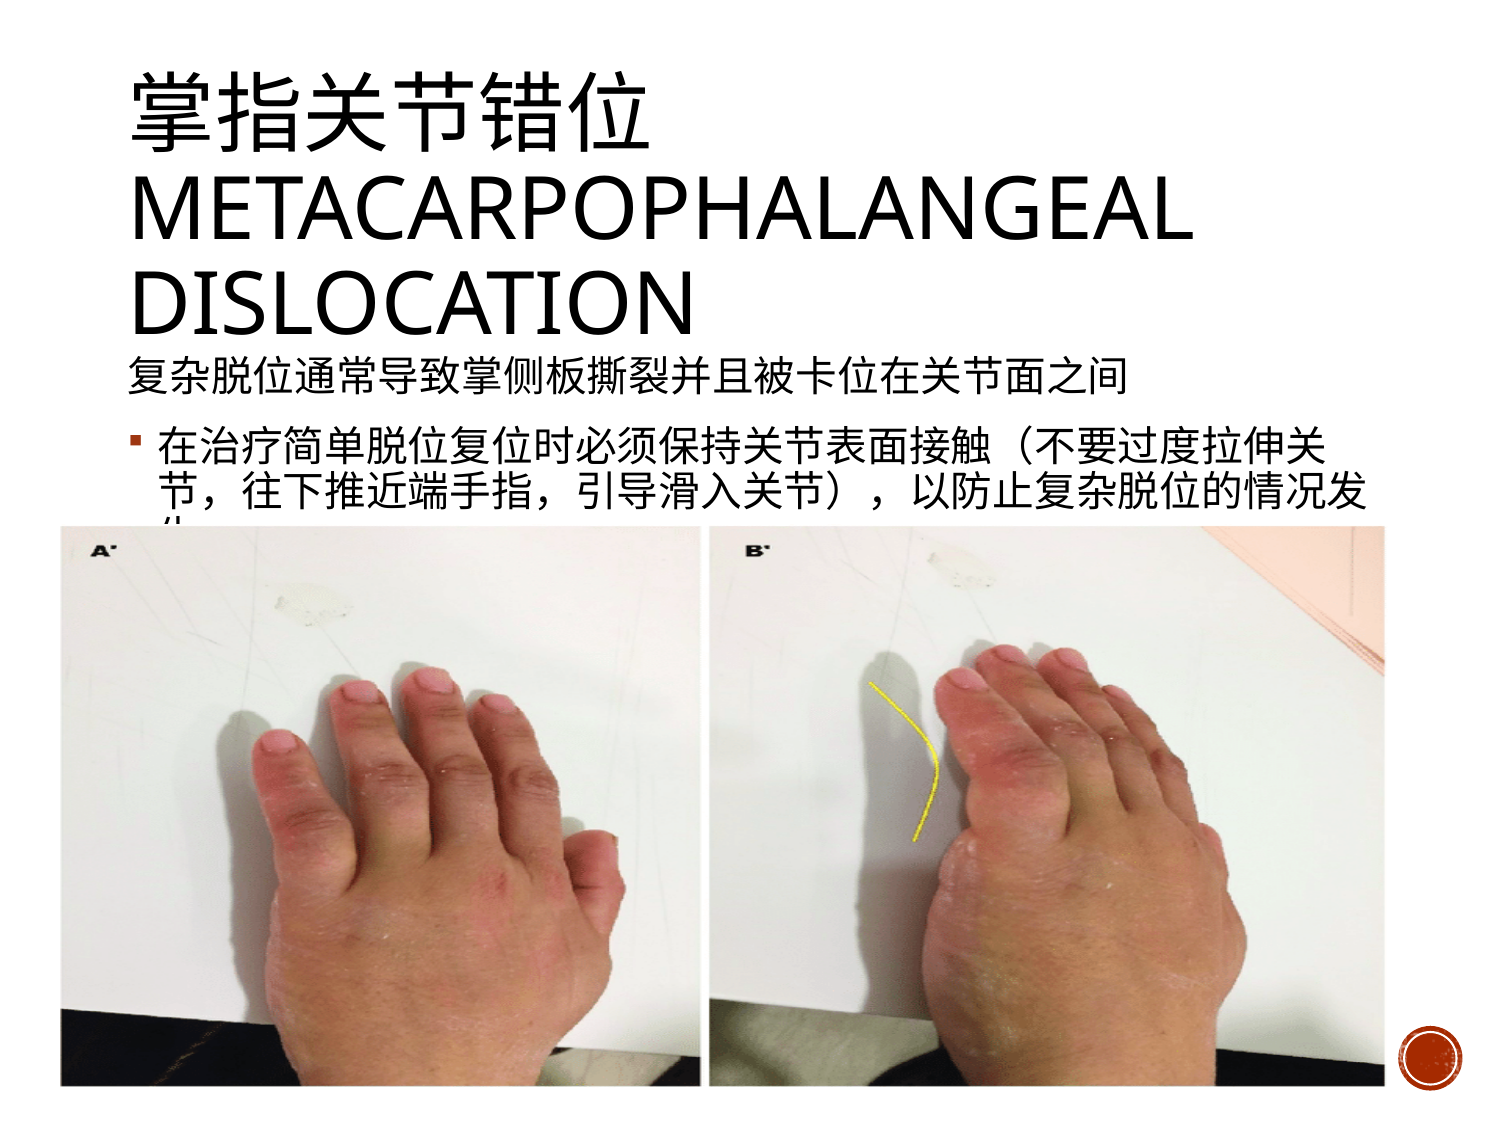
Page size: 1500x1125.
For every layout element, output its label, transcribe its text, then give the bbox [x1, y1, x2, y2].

picture [59, 525, 1387, 1087]
title 掌指关节错位 metacarpophalangeal dislocation [112, 79, 1388, 344]
list 复杂脱位通常导致掌侧板撕裂并且被卡位在关节面之间 在治疗简单脱位复位时必须保持关节表面接触（不要过度拉伸关节，往下推近端手指，引导滑入关节），以防止复杂脱位的情况发生。 [112, 347, 1388, 524]
